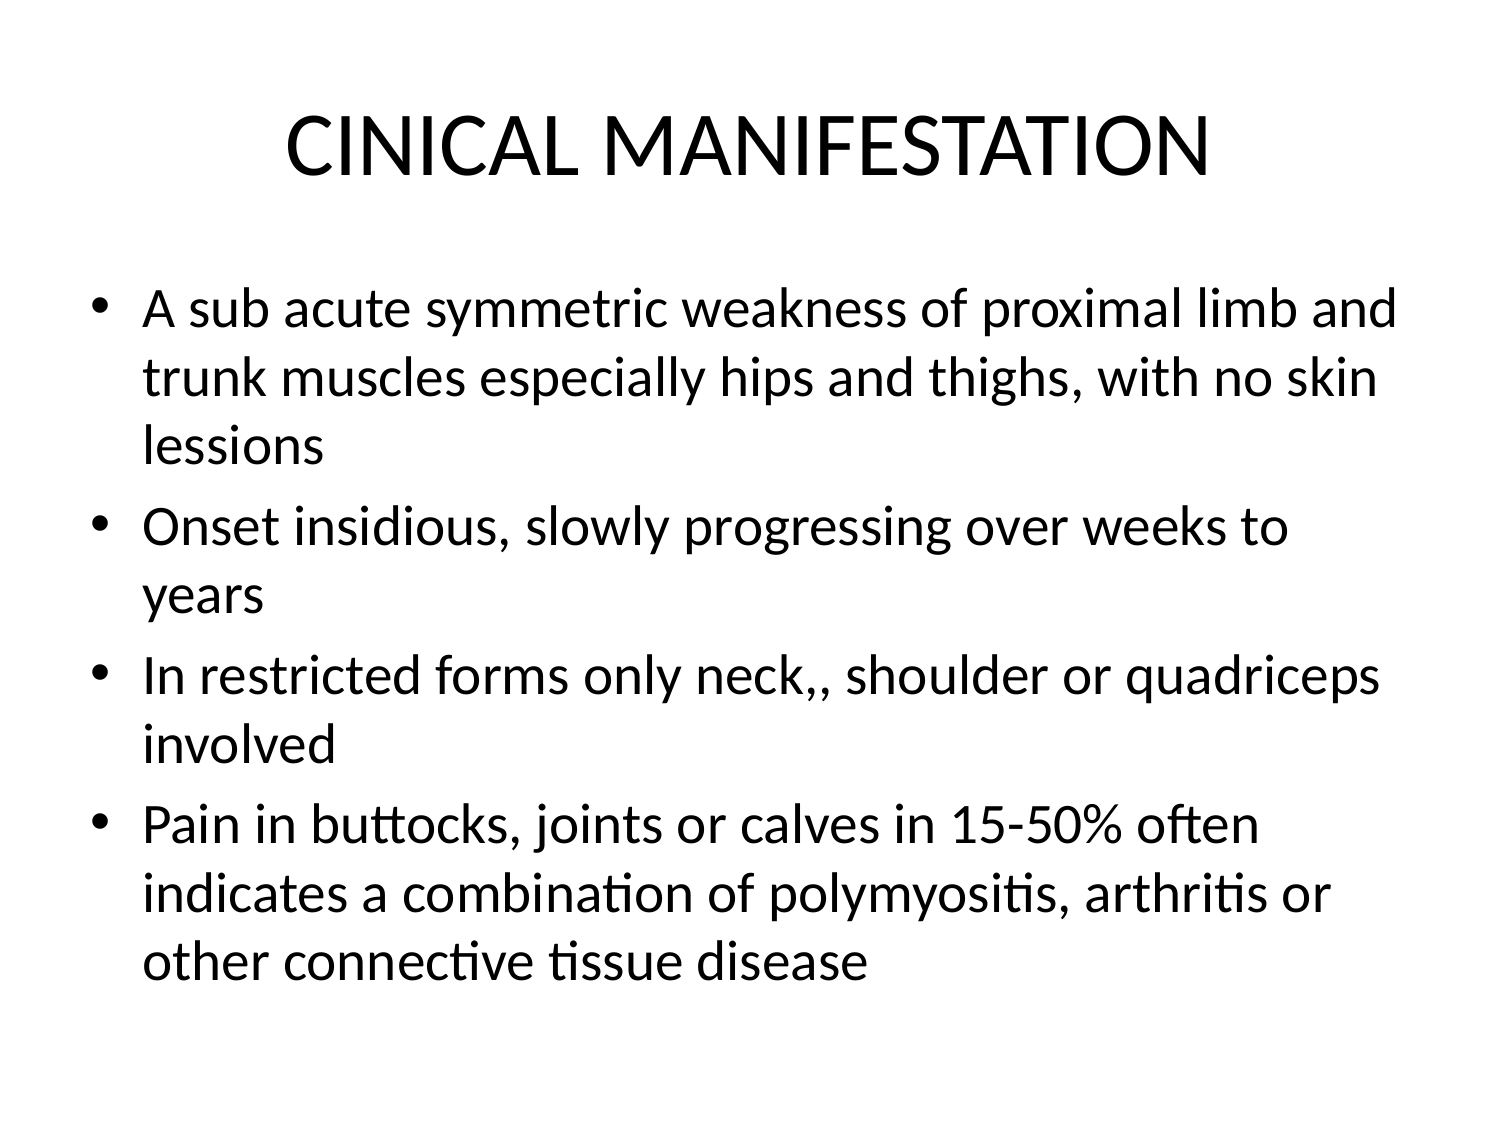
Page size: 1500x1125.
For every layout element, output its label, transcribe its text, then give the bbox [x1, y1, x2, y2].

list A sub acute symmetric weakness of proximal limb and trunk muscles especially hips and thighs, with no skin lessions Onset insidious, slowly progressing over weeks to years In restricted forms only neck,, shoulder or quadriceps involved Pain in buttocks, joints or calves in 15-50% often indicates a combination of polymyositis, arthritis or other connective tissue disease [75, 262, 1425, 1005]
title CINICAL MANIFESTATION [75, 45, 1425, 233]
